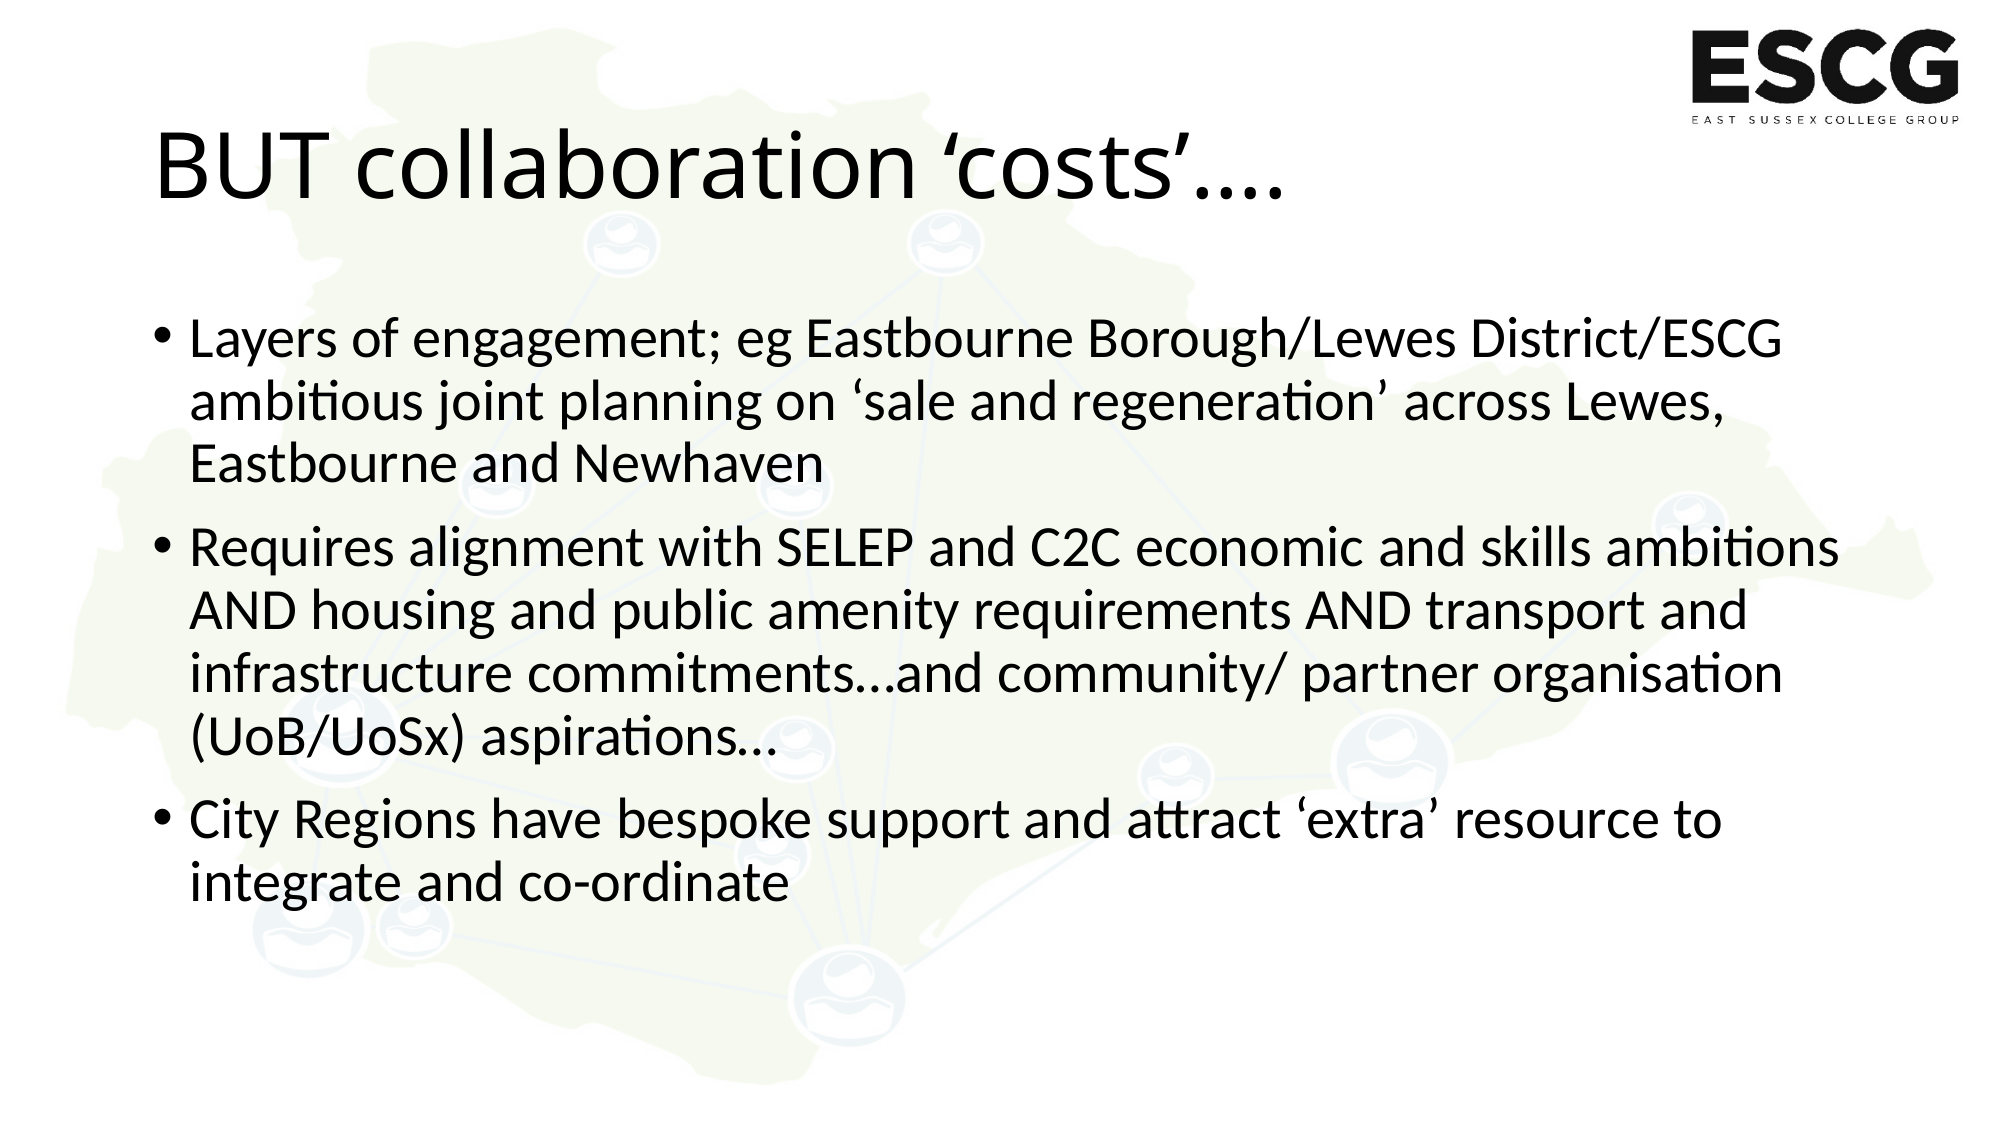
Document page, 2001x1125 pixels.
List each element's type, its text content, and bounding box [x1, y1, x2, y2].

picture [1649, 0, 2000, 168]
title BUT collaboration ‘costs’…. [137, 59, 1863, 278]
list Layers of engagement; eg Eastbourne Borough/Lewes District/ESCG ambitious joint planning on ‘sale and regeneration’ across Lewes, Eastbourne and Newhaven Requires alignment with SELEP and C2C economic and skills ambitions AND housing and public amenity requirements AND transport and infrastructure commitments…and community/ partner organisation (UoB/UoSx) aspirations… City Regions have bespoke support and attract ‘extra’ resource to integrate and co-ordinate [137, 299, 1863, 1014]
